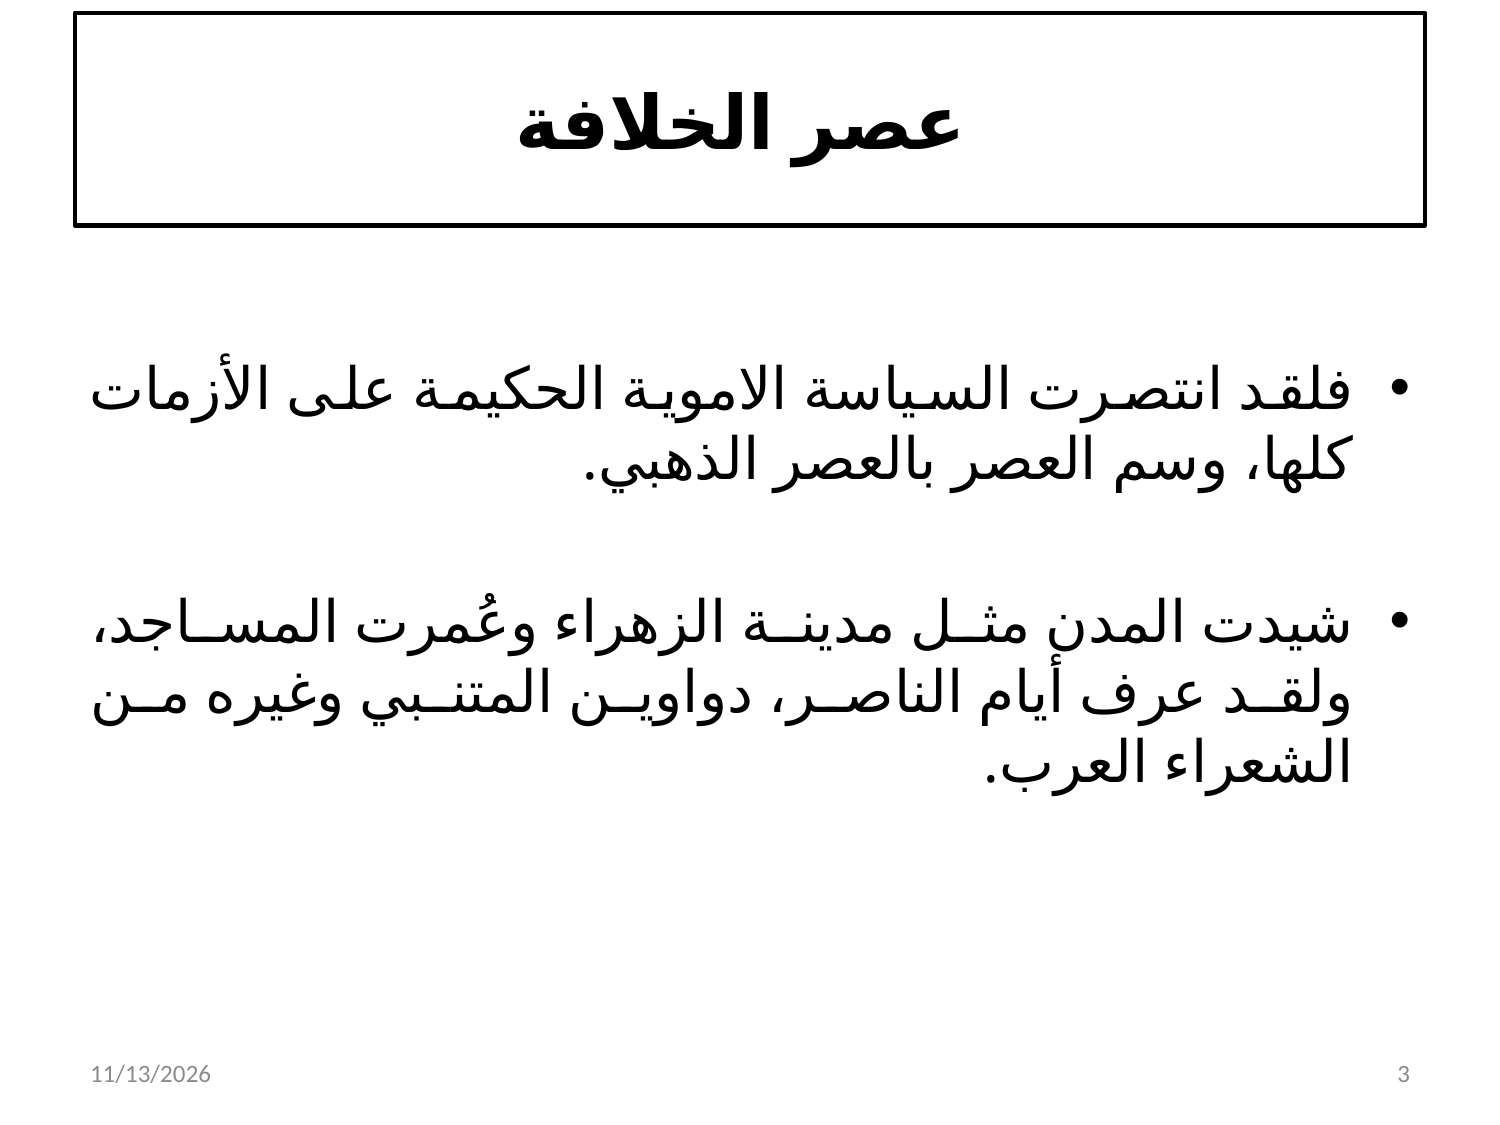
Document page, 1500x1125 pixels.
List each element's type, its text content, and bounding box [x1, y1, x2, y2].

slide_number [75, 1042, 425, 1103]
list فلقد انتصرت السياسة الاموية الحكيمة على الأزمات كلها، وسم العصر بالعصر الذهبي. شيدت المدن مثل مدينة الزهراء وعُمرت المساجد، ولقد عرف أيام الناصر، دواوين المتنبي وغيره من الشعراء العرب. [75, 262, 1425, 1025]
slide_number 3 [1074, 1042, 1425, 1103]
title عصر الخلافة [73, 11, 1427, 228]
